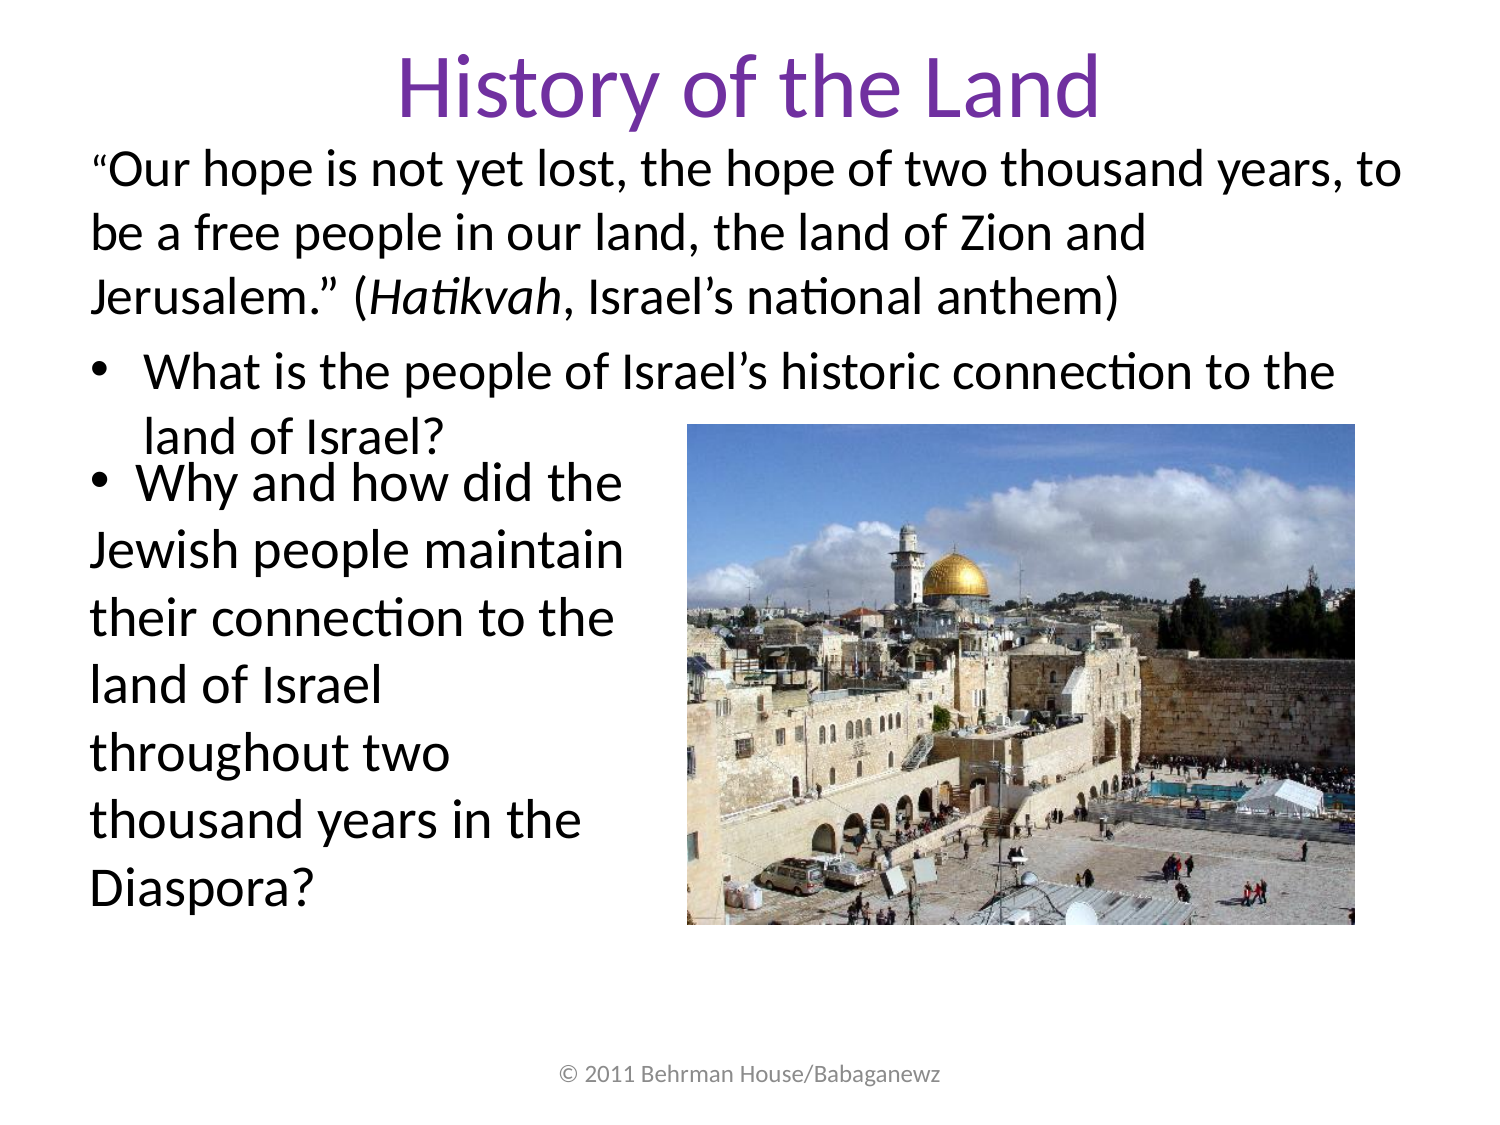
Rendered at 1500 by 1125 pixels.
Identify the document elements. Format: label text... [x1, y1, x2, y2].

title History of the Land [75, 0, 1425, 125]
text_box Why and how did the Jewish people maintain their connection to the land of Israel throughout two thousand years in the Diaspora? [75, 437, 650, 925]
footer © 2011 Behrman House/Babaganewz [512, 1042, 988, 1103]
picture [687, 424, 1356, 926]
list “Our hope is not yet lost, the hope of two thousand years, to be a free people in our land, the land of Zion and Jerusalem.” (Hatikvah, Israel’s national anthem) What is the people of Israel’s historic connection to the land of Israel? [75, 125, 1425, 475]
